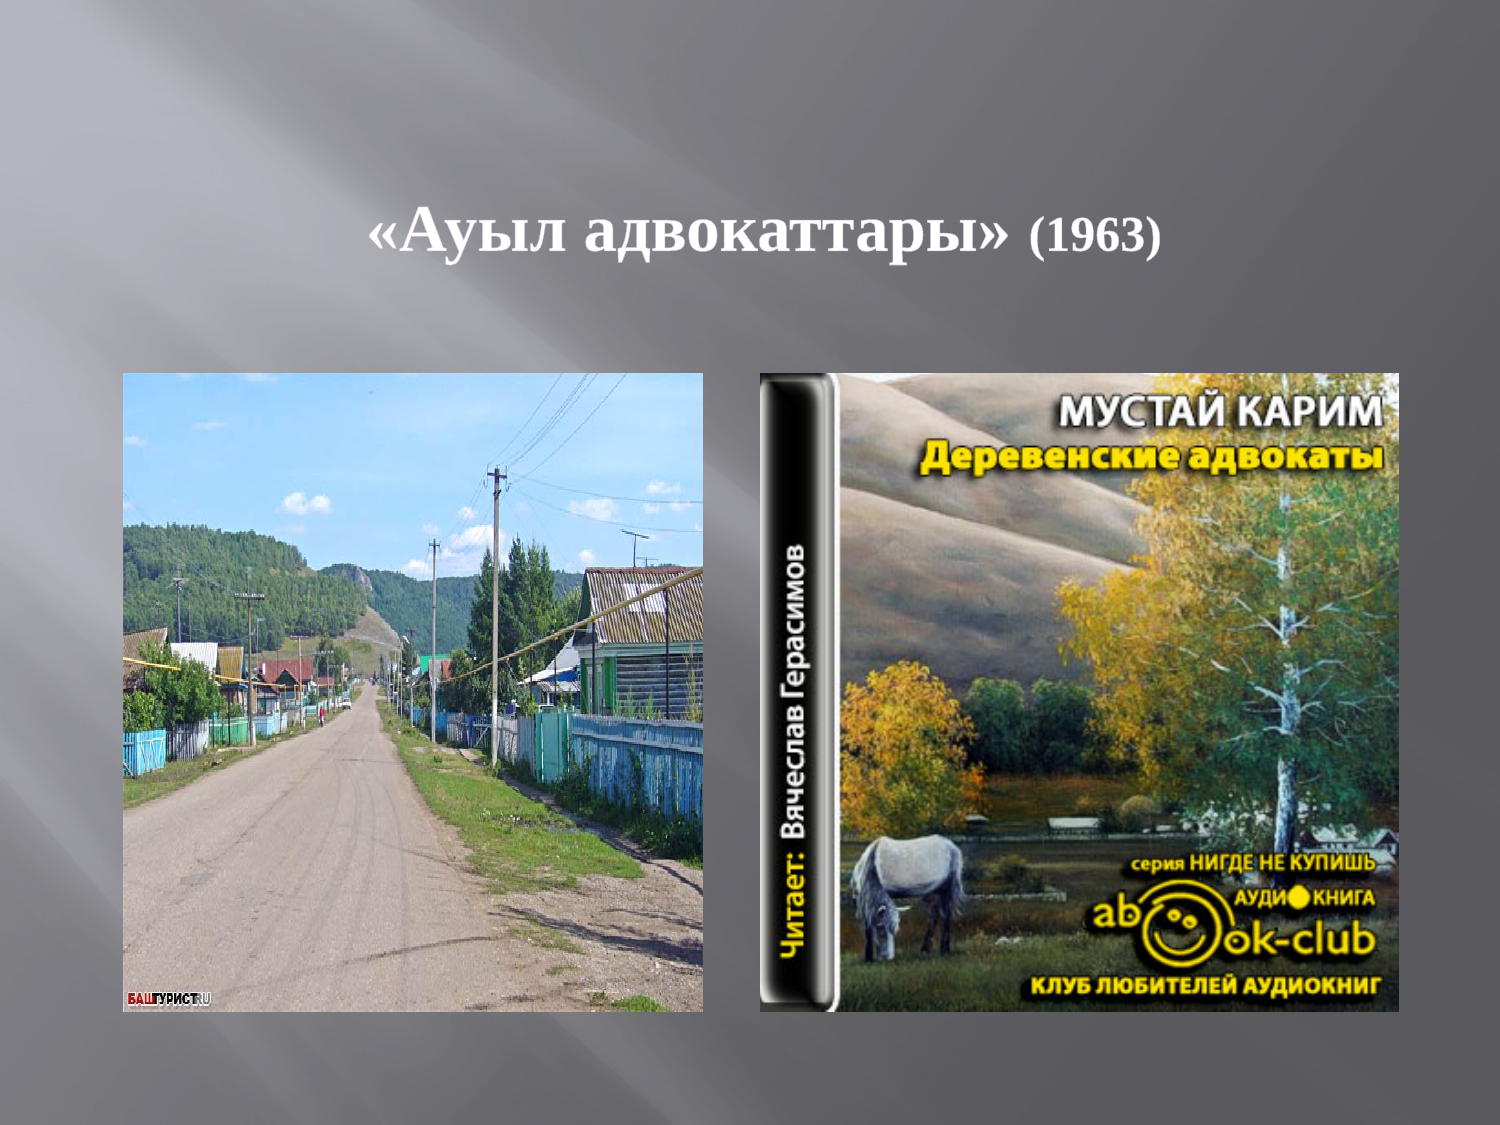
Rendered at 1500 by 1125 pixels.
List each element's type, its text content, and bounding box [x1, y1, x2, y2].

text_box «Ауыл адвокаттары» (1963) [155, 176, 1373, 272]
picture [123, 373, 703, 1012]
picture [759, 373, 1399, 1012]
